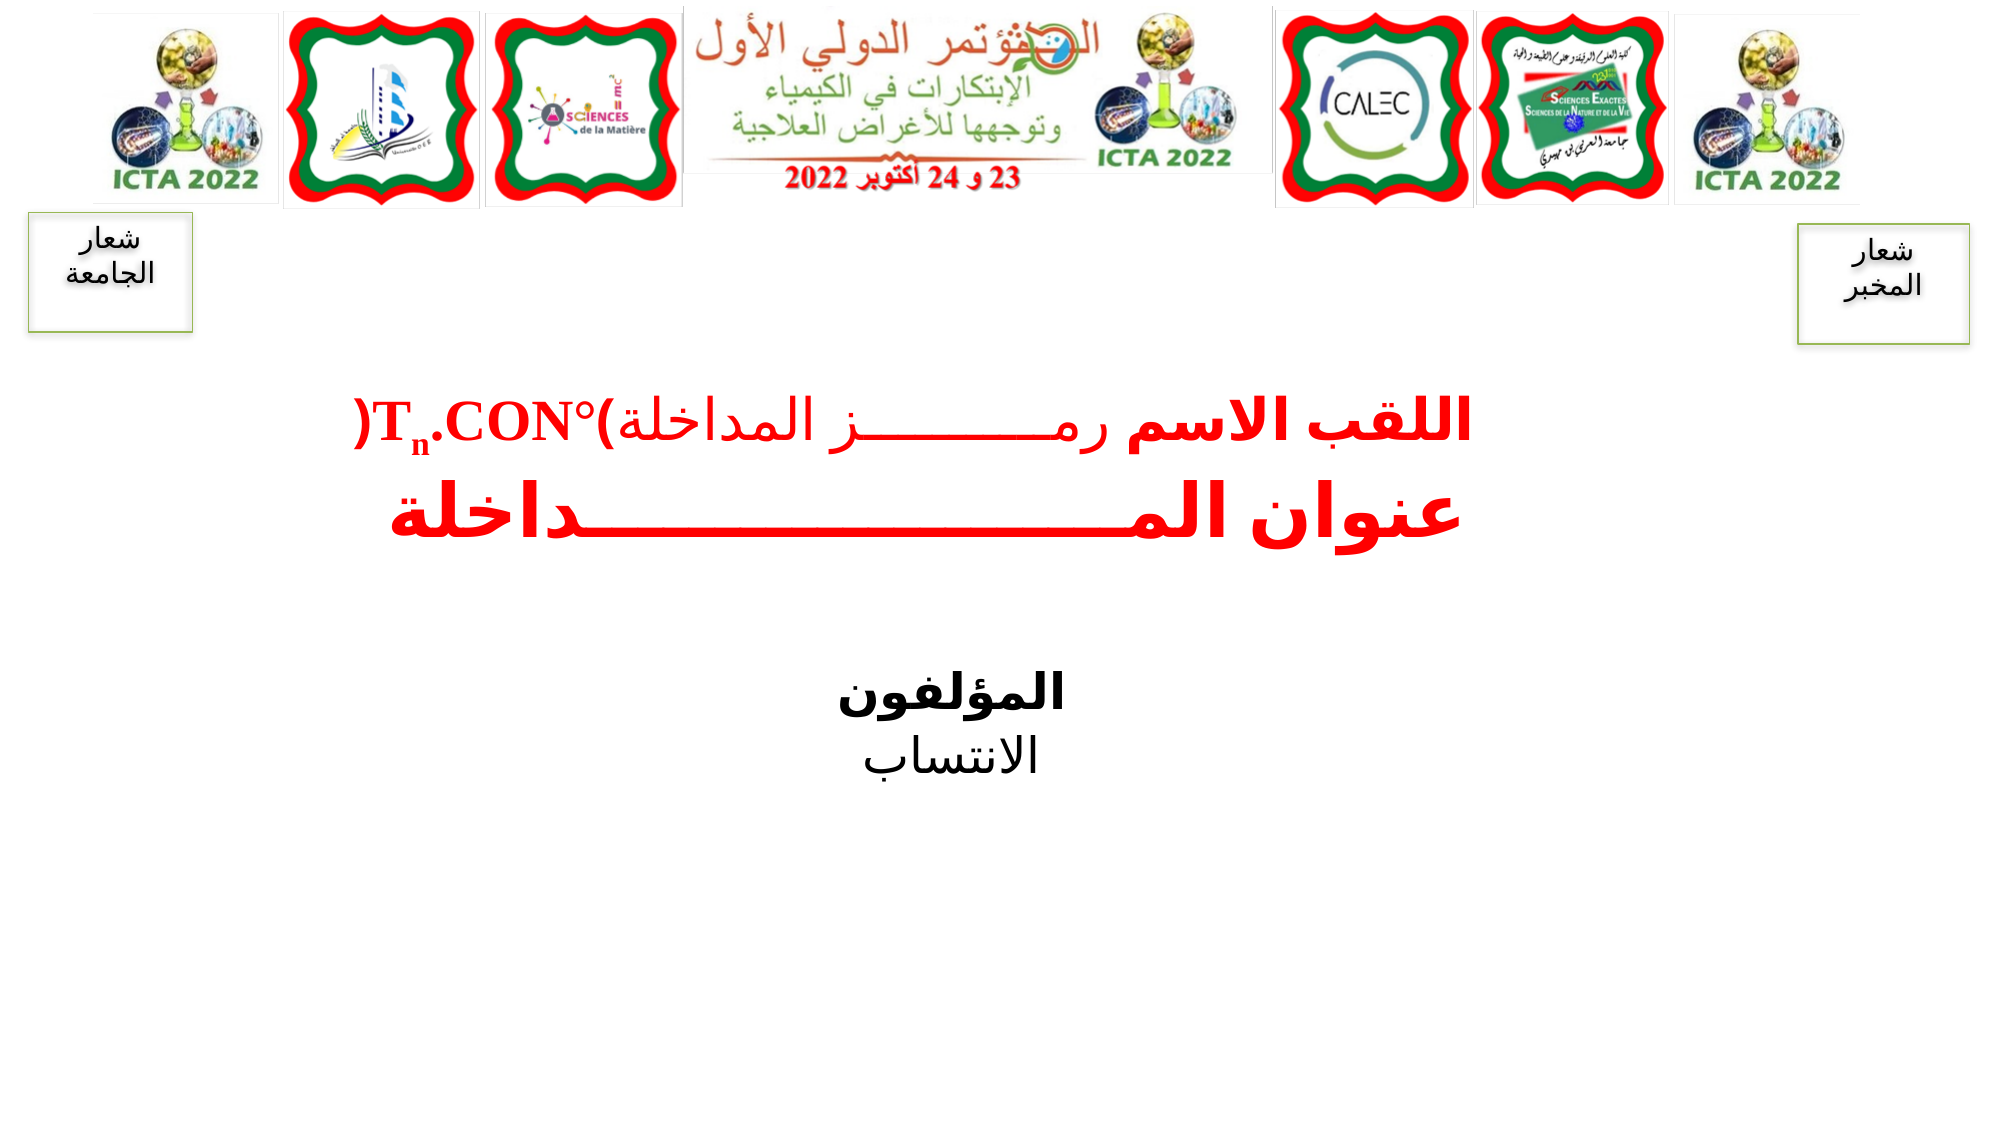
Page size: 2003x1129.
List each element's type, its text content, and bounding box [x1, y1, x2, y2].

picture [93, 6, 1860, 218]
text_box شعار الجامعة [28, 212, 193, 333]
text_box شعار المخبر [1797, 223, 1970, 345]
text_box )Tn.CON°(اللقب الاسم رمـــــــــــز المداخلة عنوان المـــــــــــــــــــــداخلة [162, 375, 1695, 560]
subtitle المؤلفون الانتساب [110, 658, 1794, 811]
